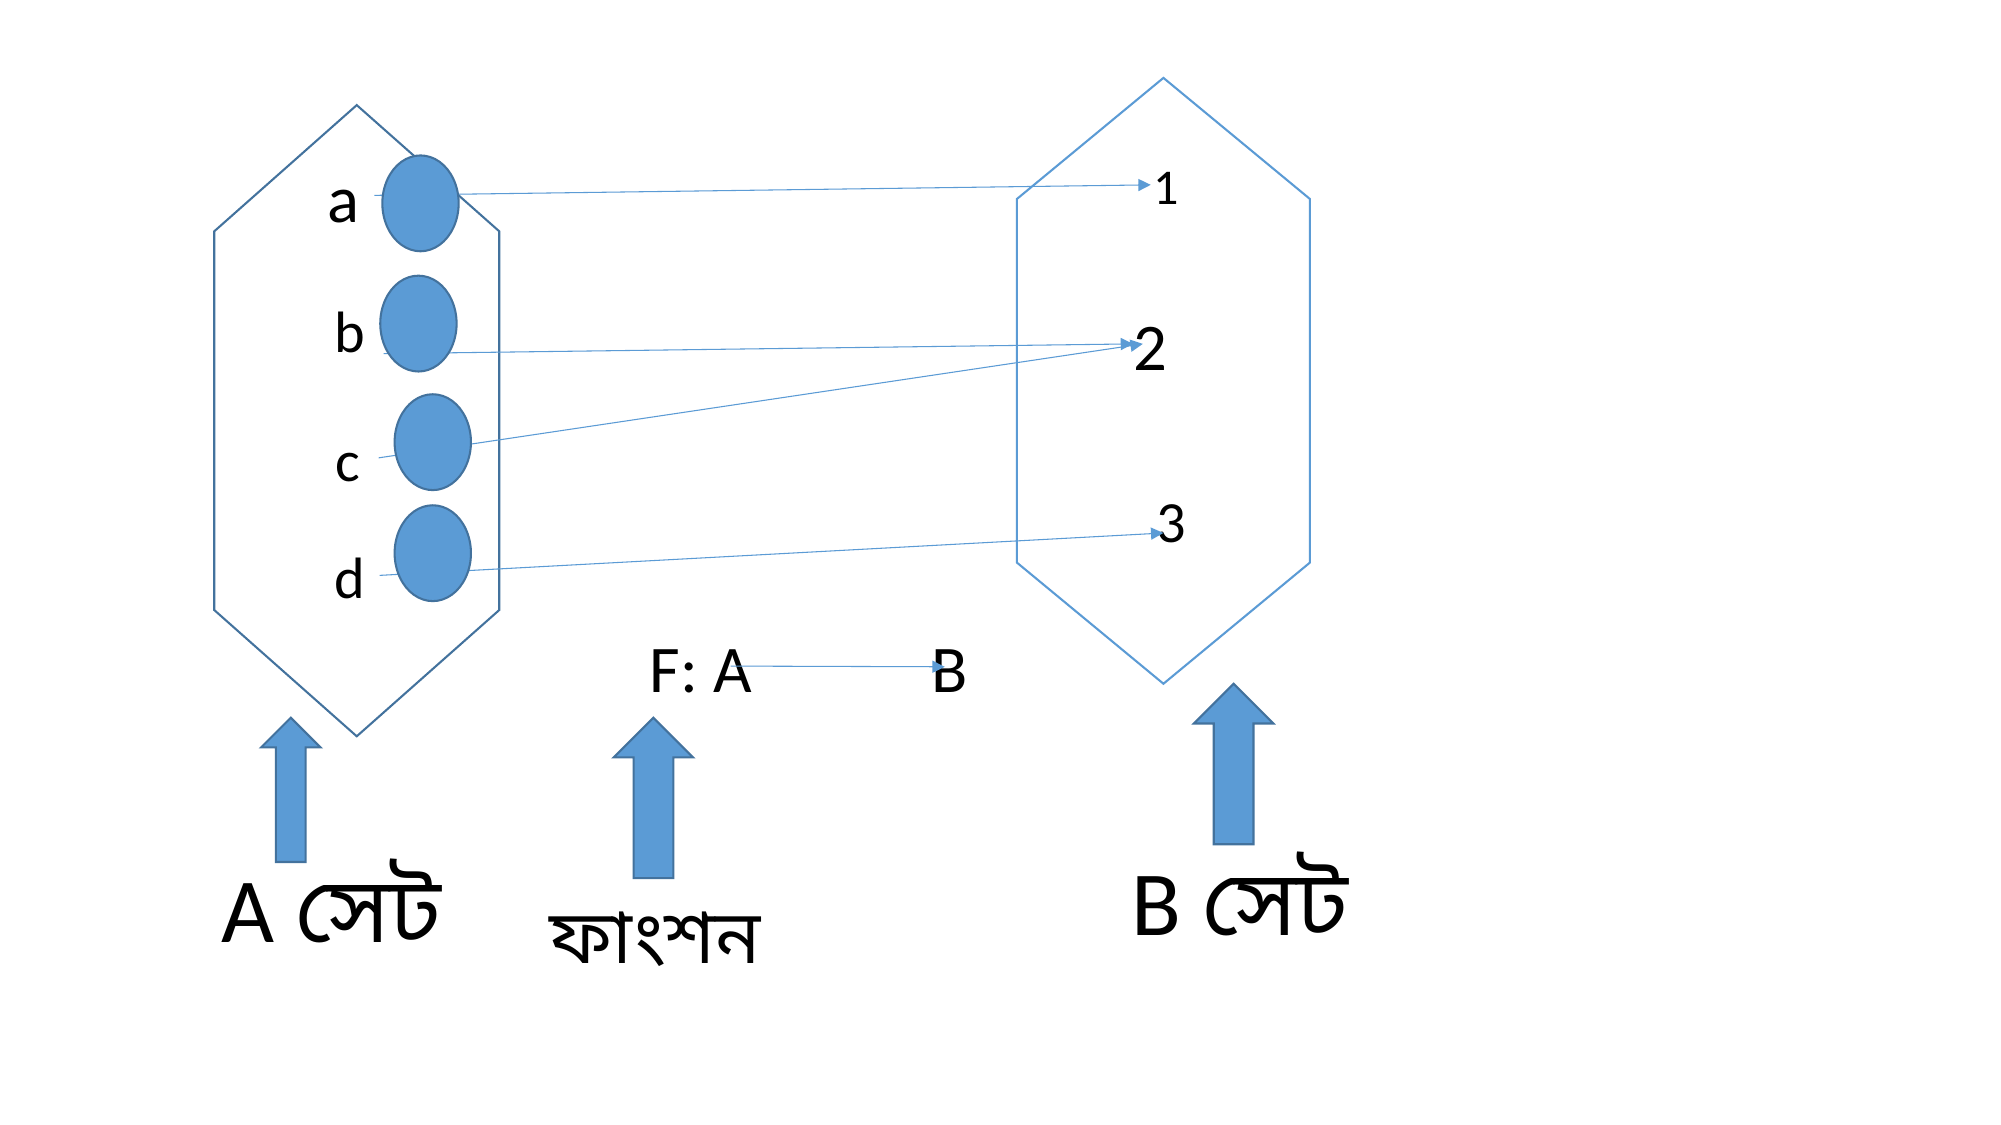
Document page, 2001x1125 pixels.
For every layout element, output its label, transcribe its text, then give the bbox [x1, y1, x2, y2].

text_box [384, 154, 457, 184]
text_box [374, 184, 1151, 196]
text_box [611, 716, 696, 880]
text_box 3 [1141, 477, 1202, 562]
text_box a [312, 147, 375, 243]
text_box [381, 196, 460, 253]
text_box b [319, 286, 380, 372]
text_box [379, 274, 458, 344]
text_box d [319, 533, 380, 618]
text_box [398, 576, 468, 603]
text_box ফাংশন [535, 881, 851, 986]
text_box [213, 103, 501, 738]
text_box [396, 459, 470, 492]
text_box B সেট [1117, 836, 1388, 961]
text_box 1 [1138, 146, 1194, 222]
text_box F: A B [635, 618, 1017, 714]
text_box [1191, 682, 1276, 846]
text_box A সেট [206, 843, 481, 968]
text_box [380, 532, 1164, 576]
text_box 2 [1133, 296, 1143, 343]
text_box [258, 716, 324, 864]
text_box c [320, 415, 379, 501]
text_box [378, 344, 1143, 459]
text_box [1015, 76, 1311, 686]
text_box [397, 504, 469, 532]
